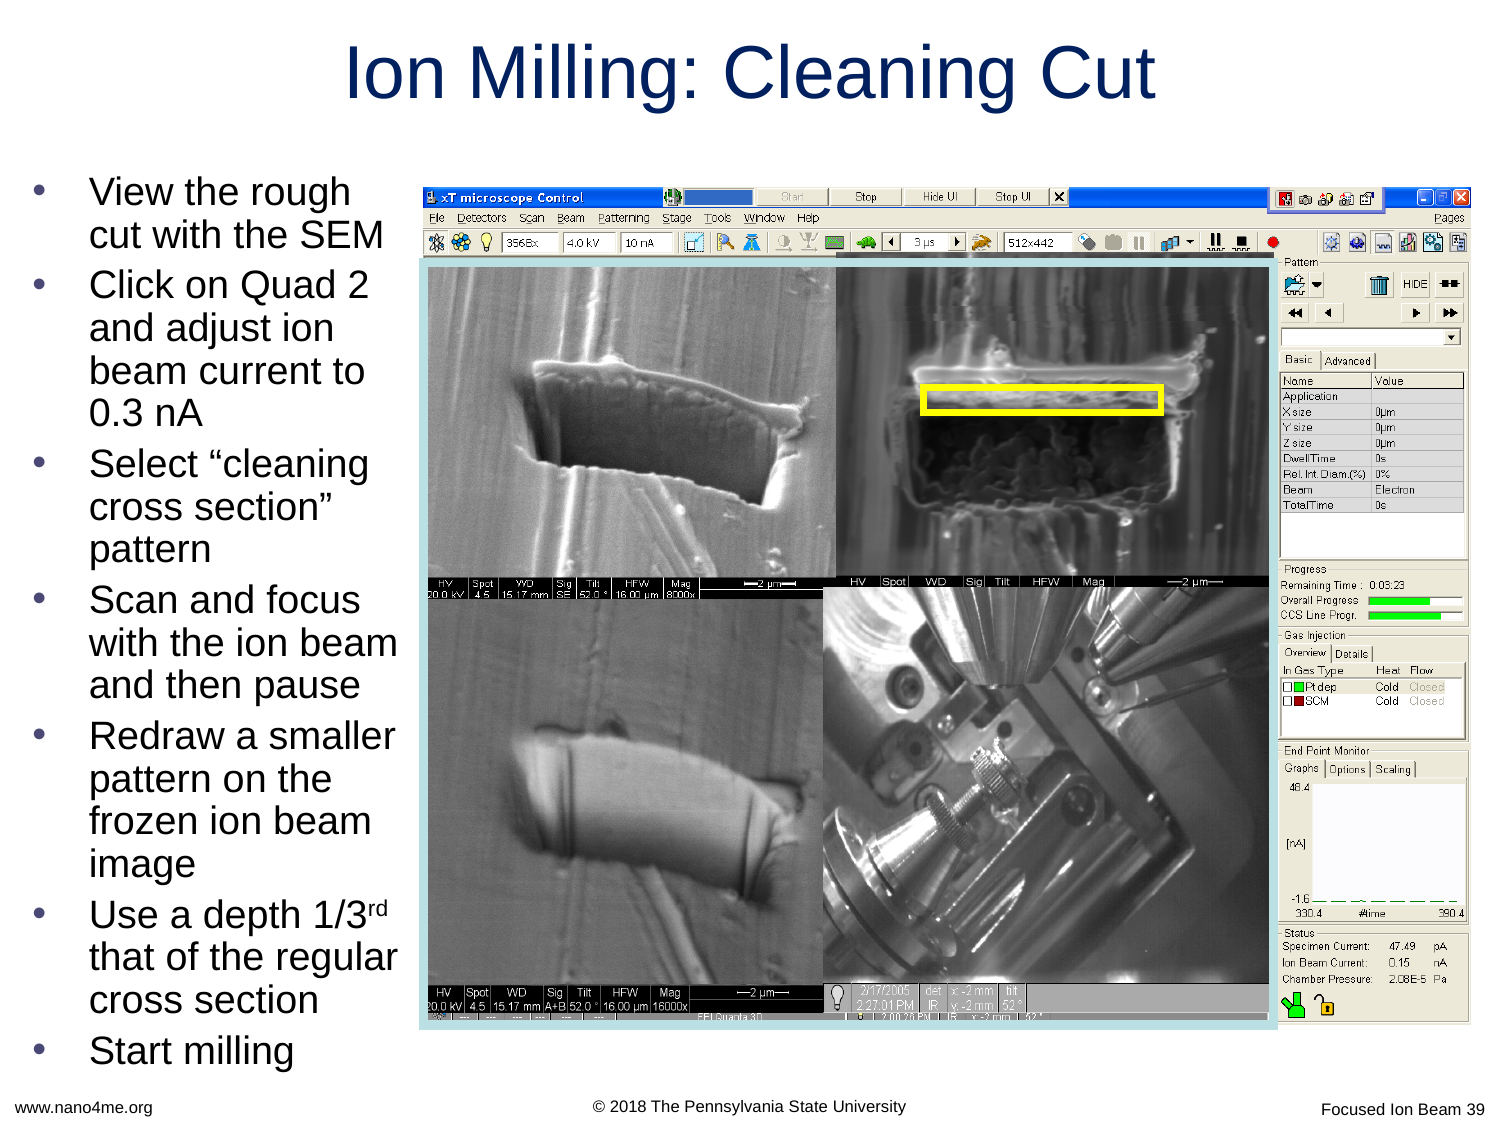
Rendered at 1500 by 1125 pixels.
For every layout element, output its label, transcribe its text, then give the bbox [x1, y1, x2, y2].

text_box Ion Milling: Cleaning Cut [0, 0, 1500, 138]
text_box View the rough cut with the SEM Click on Quad 2 and adjust ion beam current to 0.3 nA Select “cleaning cross section” pattern Scan and focus with the ion beam and then pause Redraw a smaller pattern on the frozen ion beam image Use a depth 1/3rd that of the regular cross section Start milling [17, 163, 423, 1002]
picture [423, 252, 1274, 1013]
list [423, 187, 1471, 1026]
